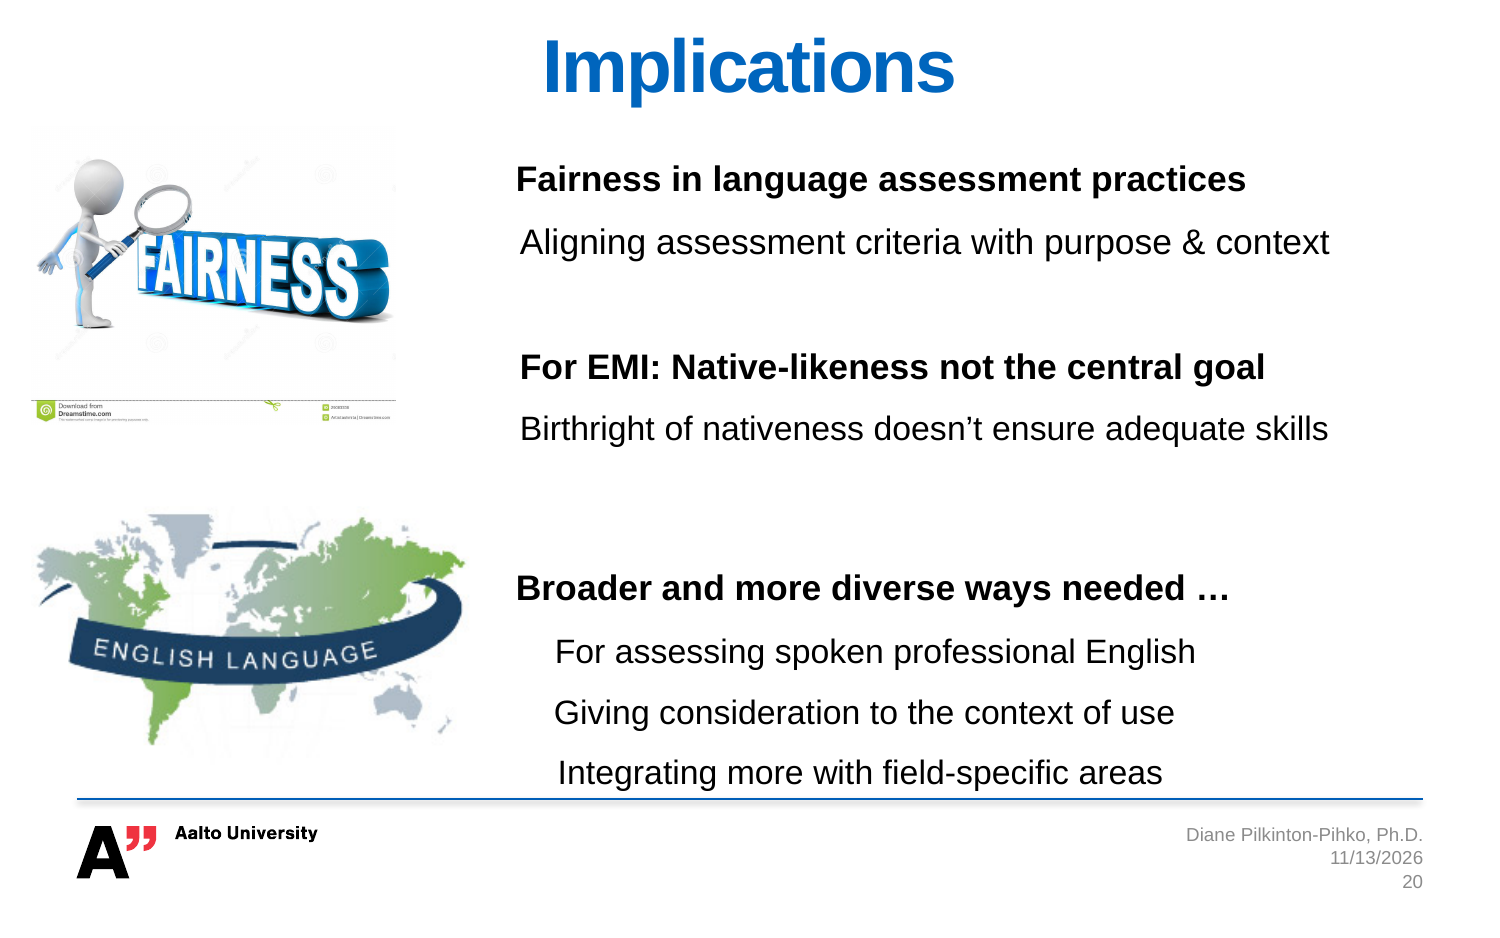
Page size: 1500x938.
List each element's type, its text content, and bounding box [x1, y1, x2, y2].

picture [30, 469, 471, 783]
title Implications [76, 31, 1424, 195]
picture [30, 126, 396, 426]
footer Diane Pilkinton-Pihko, Ph.D. [829, 823, 1424, 845]
slide_number 20 [829, 870, 1424, 893]
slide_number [829, 845, 1424, 870]
list Fairness in language assessment practices Aligning assessment criteria with purpose & context For EMI: Native-likeness not the central goal Birthright of nativeness doesn’t ensure adequate skills Broader and more diverse ways needed … For assessing spoken professional English Giving consideration to the context of use Integrating more with field-specific areas [515, 156, 1500, 798]
